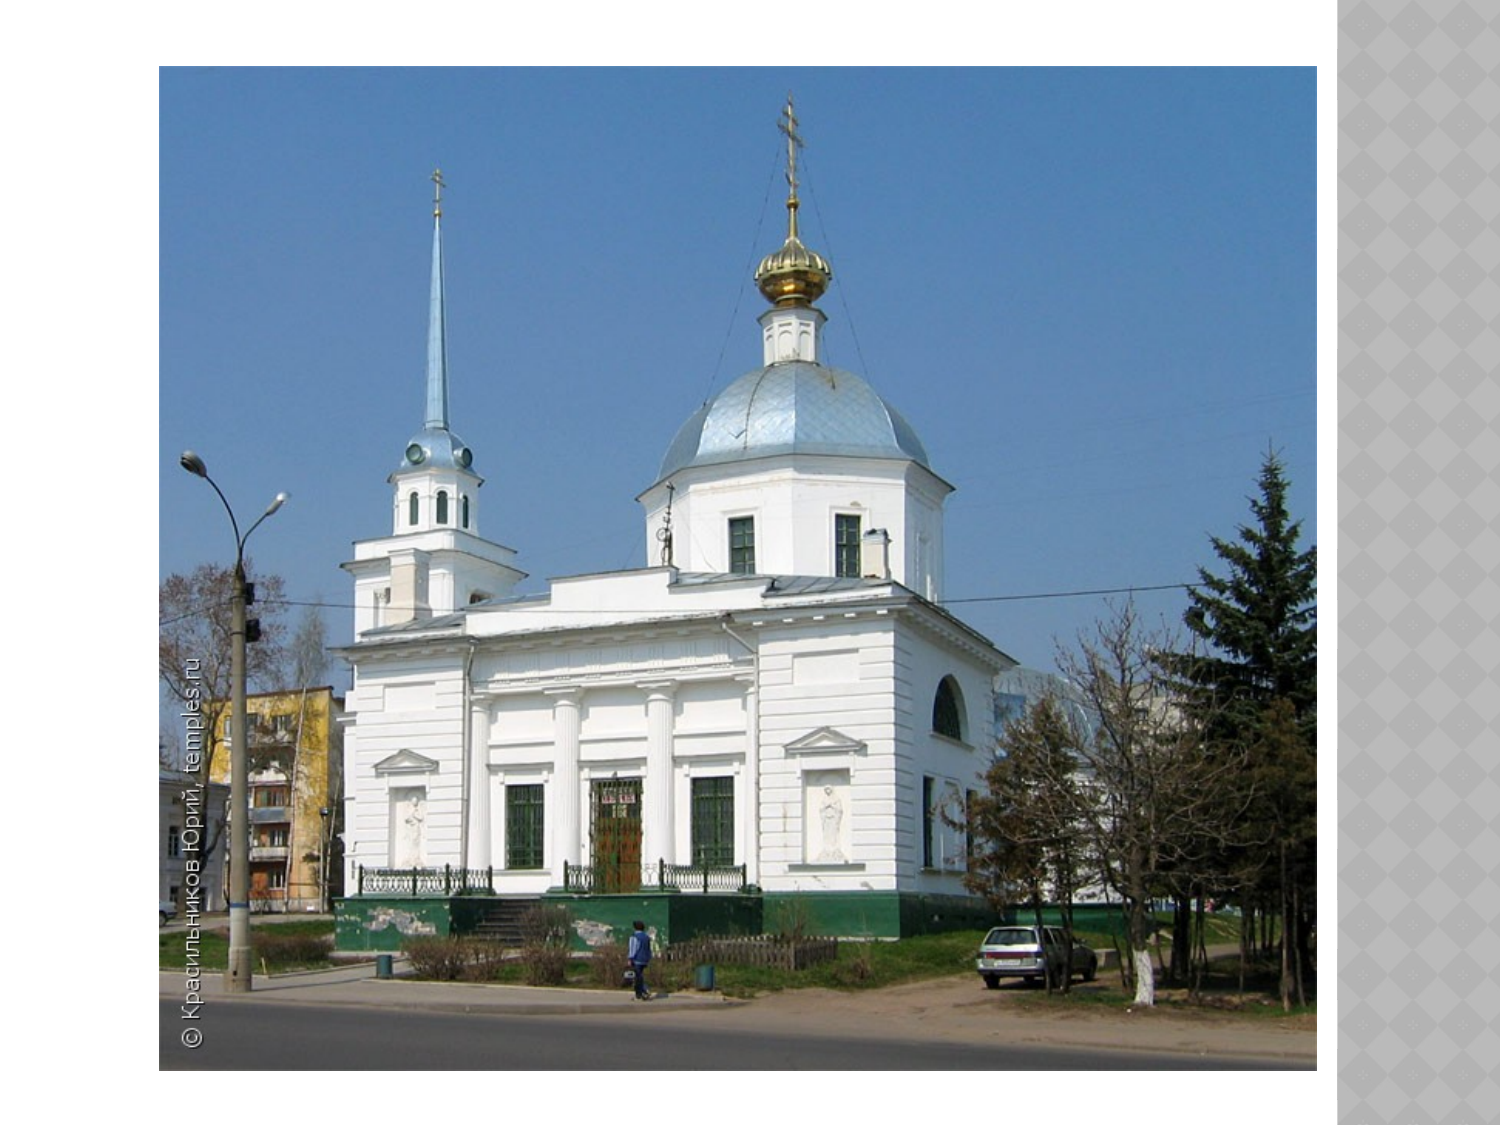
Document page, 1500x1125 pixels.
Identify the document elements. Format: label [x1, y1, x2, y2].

list [158, 65, 1318, 1071]
